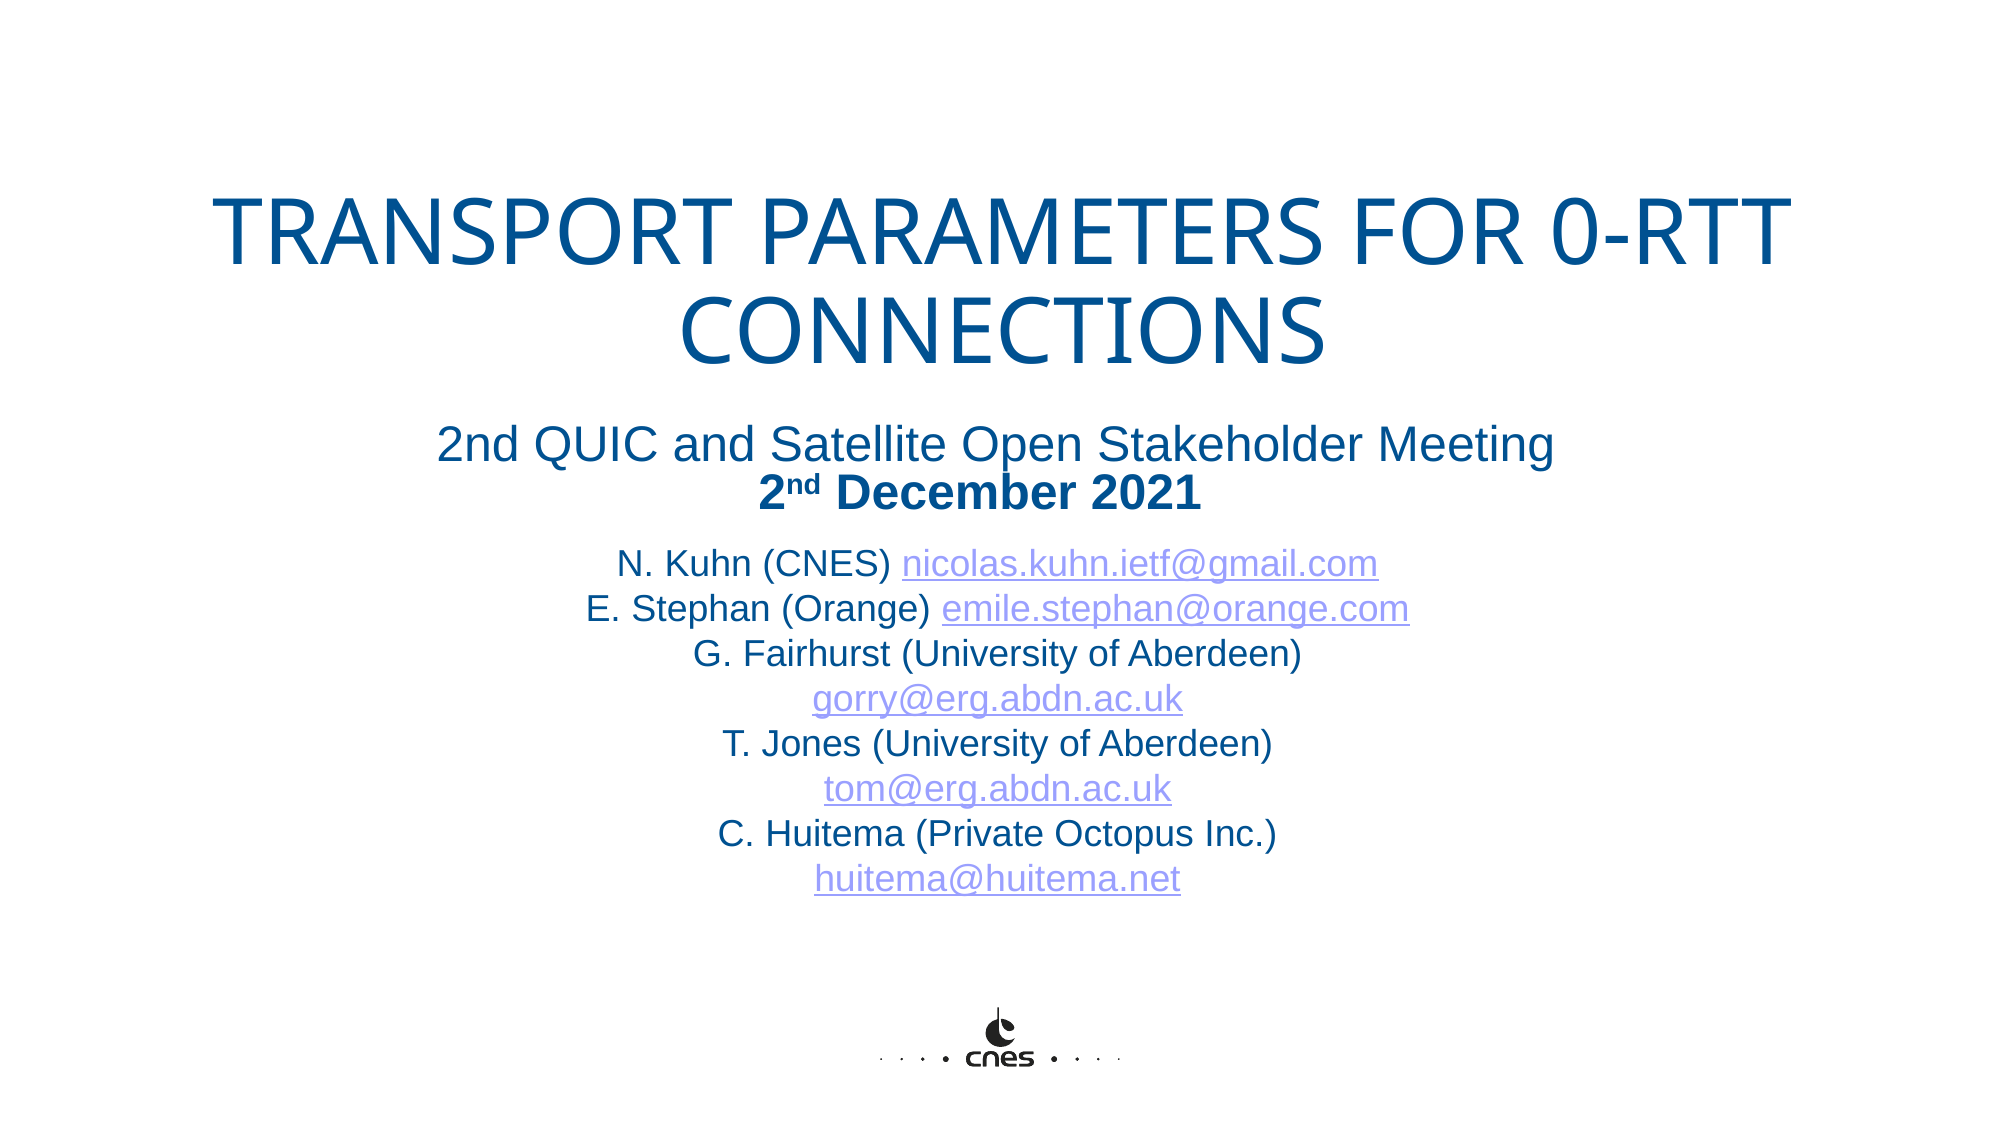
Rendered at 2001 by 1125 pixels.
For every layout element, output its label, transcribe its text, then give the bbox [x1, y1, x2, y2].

list 2nd December 2021 [753, 472, 1208, 521]
list 2nd QUIC and Satellite Open Stakeholder Meeting [430, 411, 1562, 472]
text_box N. Kuhn (CNES) nicolas.kuhn.ietf@gmail.com E. Stephan (Orange) emile.stephan@orange.com G. Fairhurst (University of Aberdeen) gorry@erg.abdn.ac.uk T. Jones (University of Aberdeen) tom@erg.abdn.ac.uk C. Huitema (Private Octopus Inc.) huitema@huitema.net [569, 532, 1437, 907]
title Transport parameters for 0-RTT connections [208, 183, 1798, 383]
